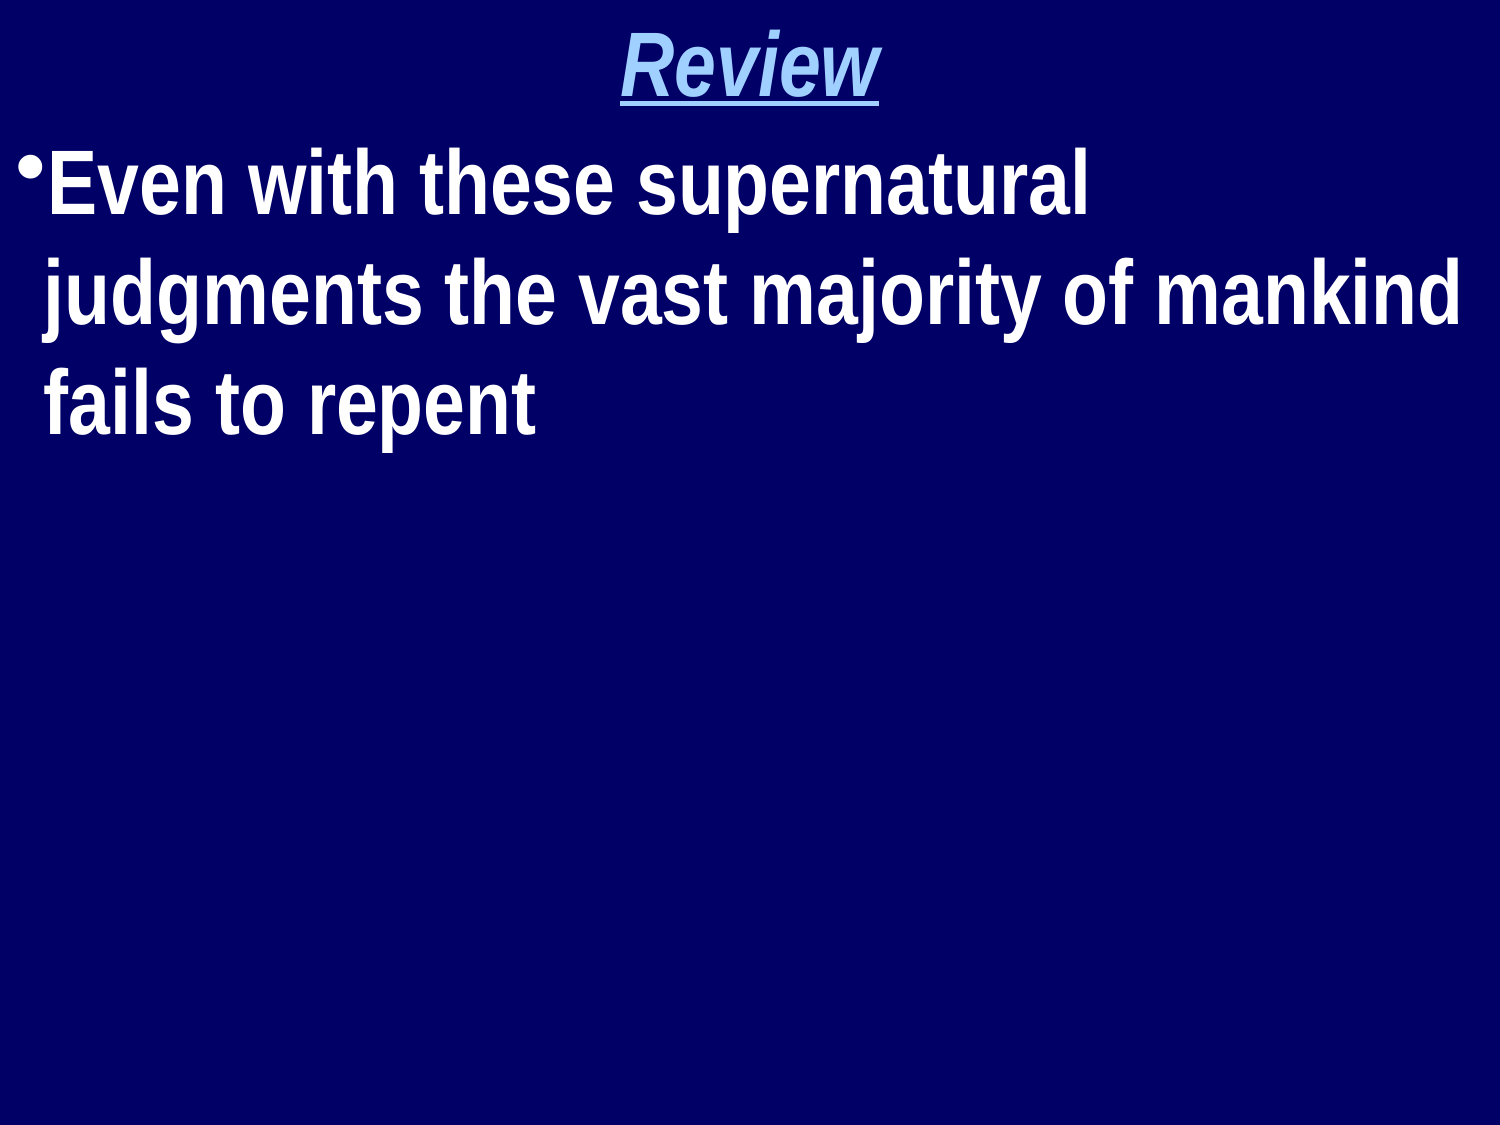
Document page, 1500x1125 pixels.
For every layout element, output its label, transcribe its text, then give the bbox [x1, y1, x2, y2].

list Even with these supernatural judgments the vast majority of mankind fails to repent [0, 115, 1500, 1125]
title Review [0, 0, 1500, 115]
